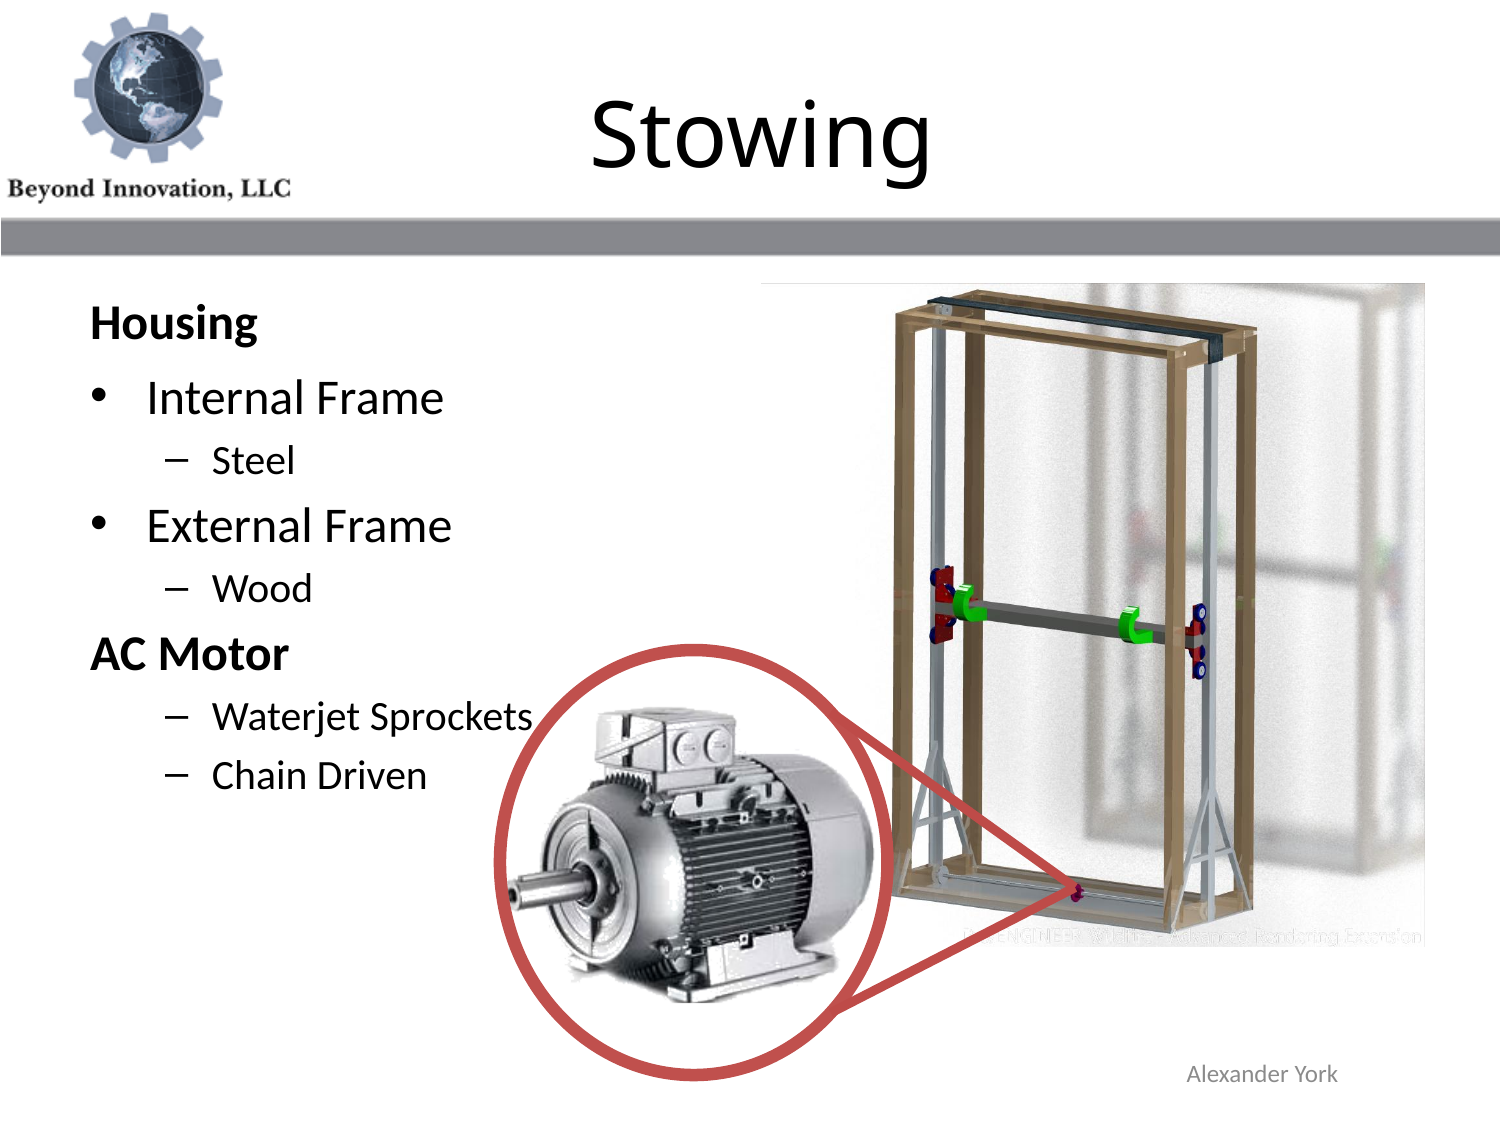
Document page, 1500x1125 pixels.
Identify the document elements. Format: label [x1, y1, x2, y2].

text_box [830, 887, 1076, 1013]
picture [1, 0, 1500, 1125]
list [761, 283, 1426, 947]
text_box [830, 711, 1076, 887]
